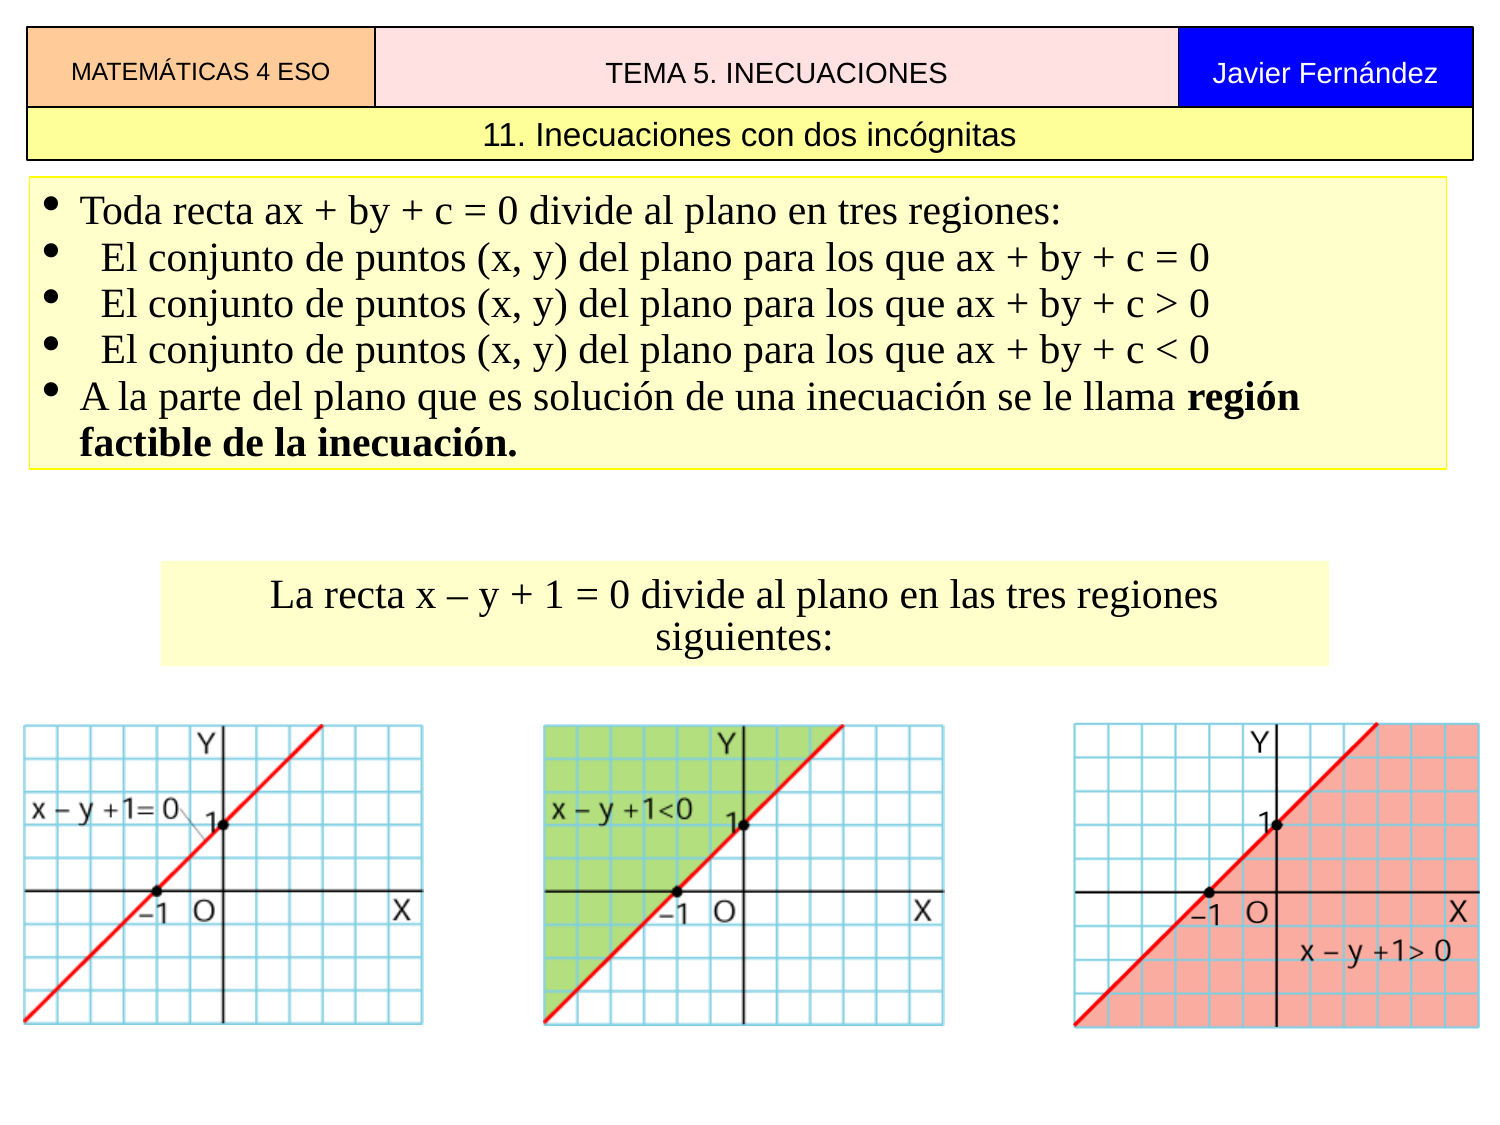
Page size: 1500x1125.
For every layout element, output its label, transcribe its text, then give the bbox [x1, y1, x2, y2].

picture [542, 723, 945, 1026]
text_box Toda recta ax + by + c = 0 divide al plano en tres regiones: El conjunto de puntos (x, y) del plano para los que ax + by + c = 0 El conjunto de puntos (x, y) del plano para los que ax + by + c > 0 El conjunto de puntos (x, y) del plano para los que ax + by + c < 0 A la parte del plano que es solución de una inecuación se le llama región factible de la inecuación. [29, 177, 1447, 470]
text_box TEMA 5. INECUACIONES [374, 26, 1178, 108]
picture [1073, 722, 1480, 1029]
text_box MATEMÁTICAS 4 ESO [26, 26, 374, 108]
picture [23, 723, 425, 1026]
text_box 11. Inecuaciones con dos incógnitas [26, 108, 1474, 160]
text_box La recta x – y + 1 = 0 divide al plano en las tres regiones siguientes: [160, 560, 1329, 667]
text_box Javier Fernández [1178, 26, 1474, 108]
